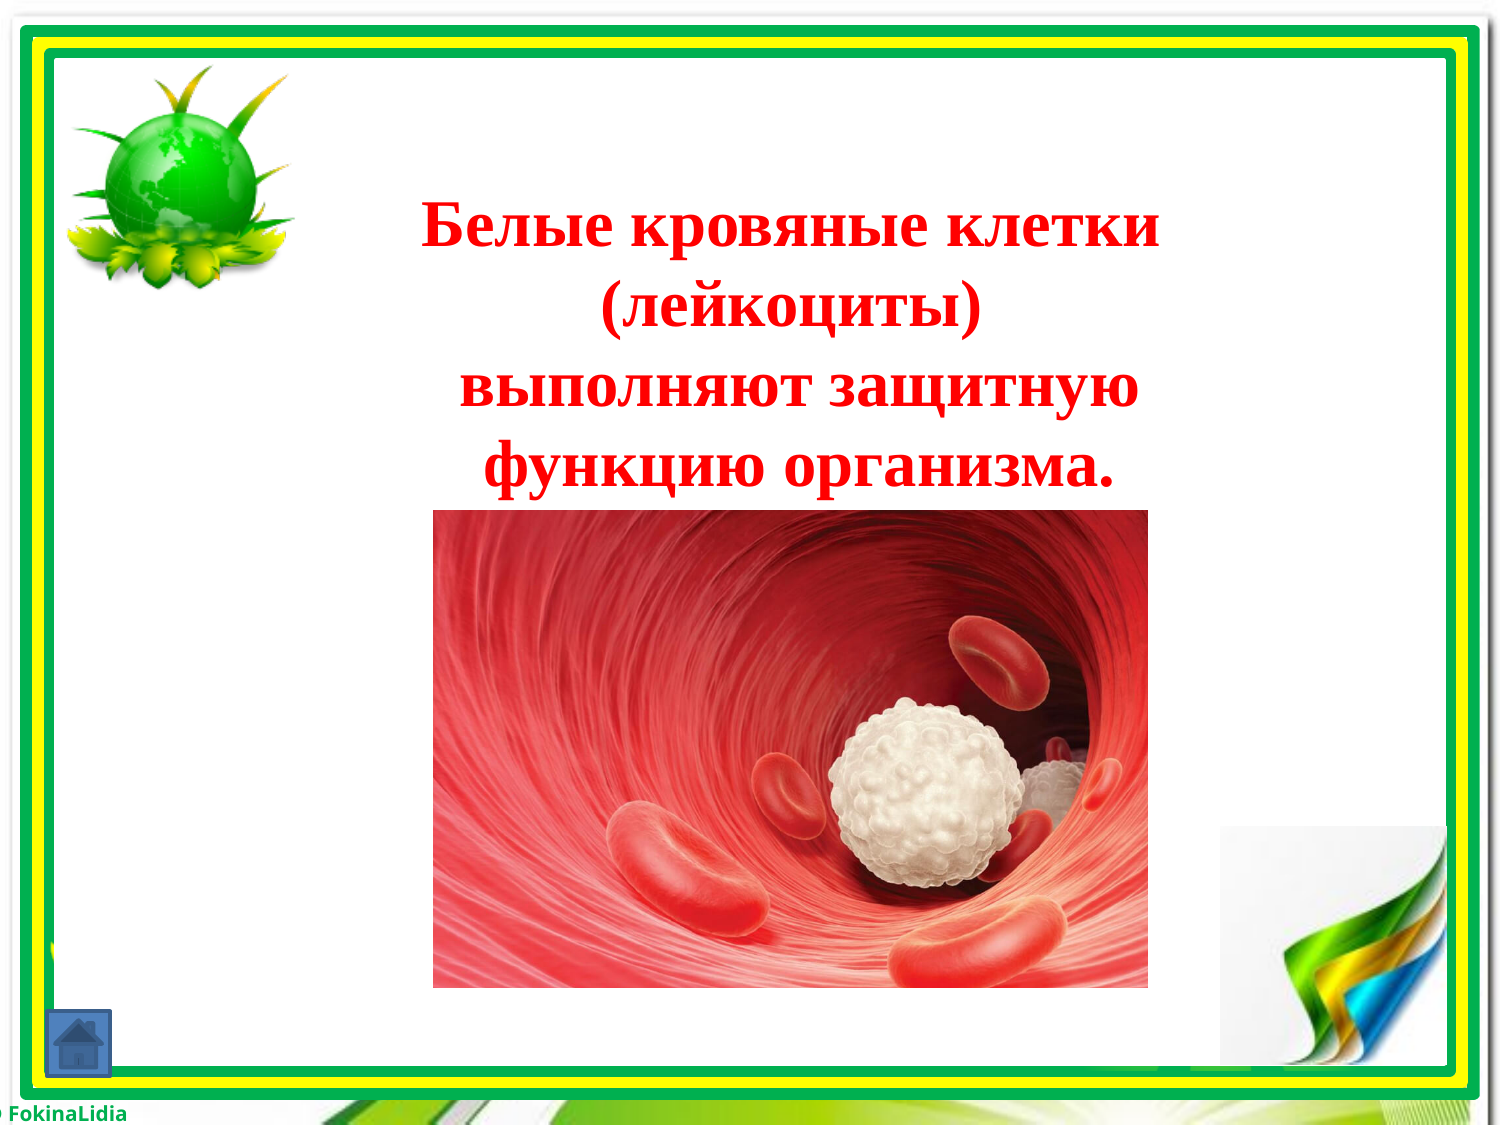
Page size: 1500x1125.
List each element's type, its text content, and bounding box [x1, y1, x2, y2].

picture [0, 0, 1500, 1125]
text_box Белые кровяные клетки (лейкоциты) выполняют защитную функцию организма. [349, 172, 1250, 507]
text_box [45, 1009, 112, 1078]
